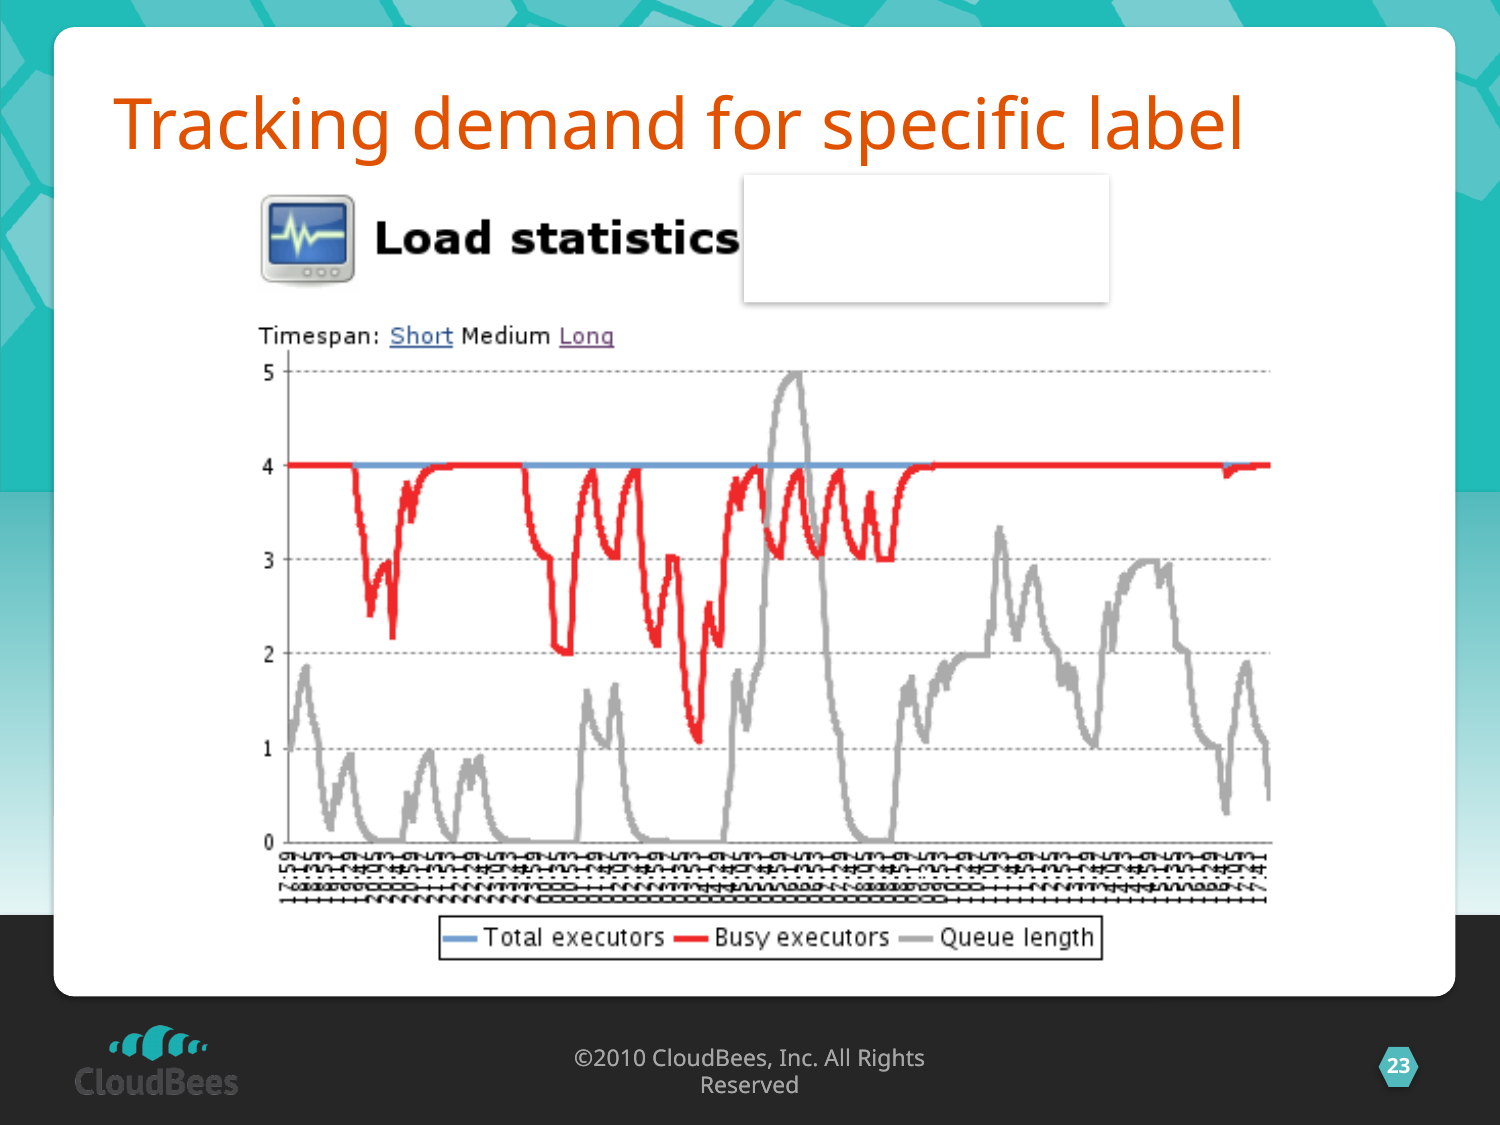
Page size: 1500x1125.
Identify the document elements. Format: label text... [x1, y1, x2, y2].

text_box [249, 174, 1314, 972]
picture [2, 0, 1500, 492]
picture [75, 1025, 238, 1095]
title Tracking demand for specific label [98, 61, 1412, 181]
